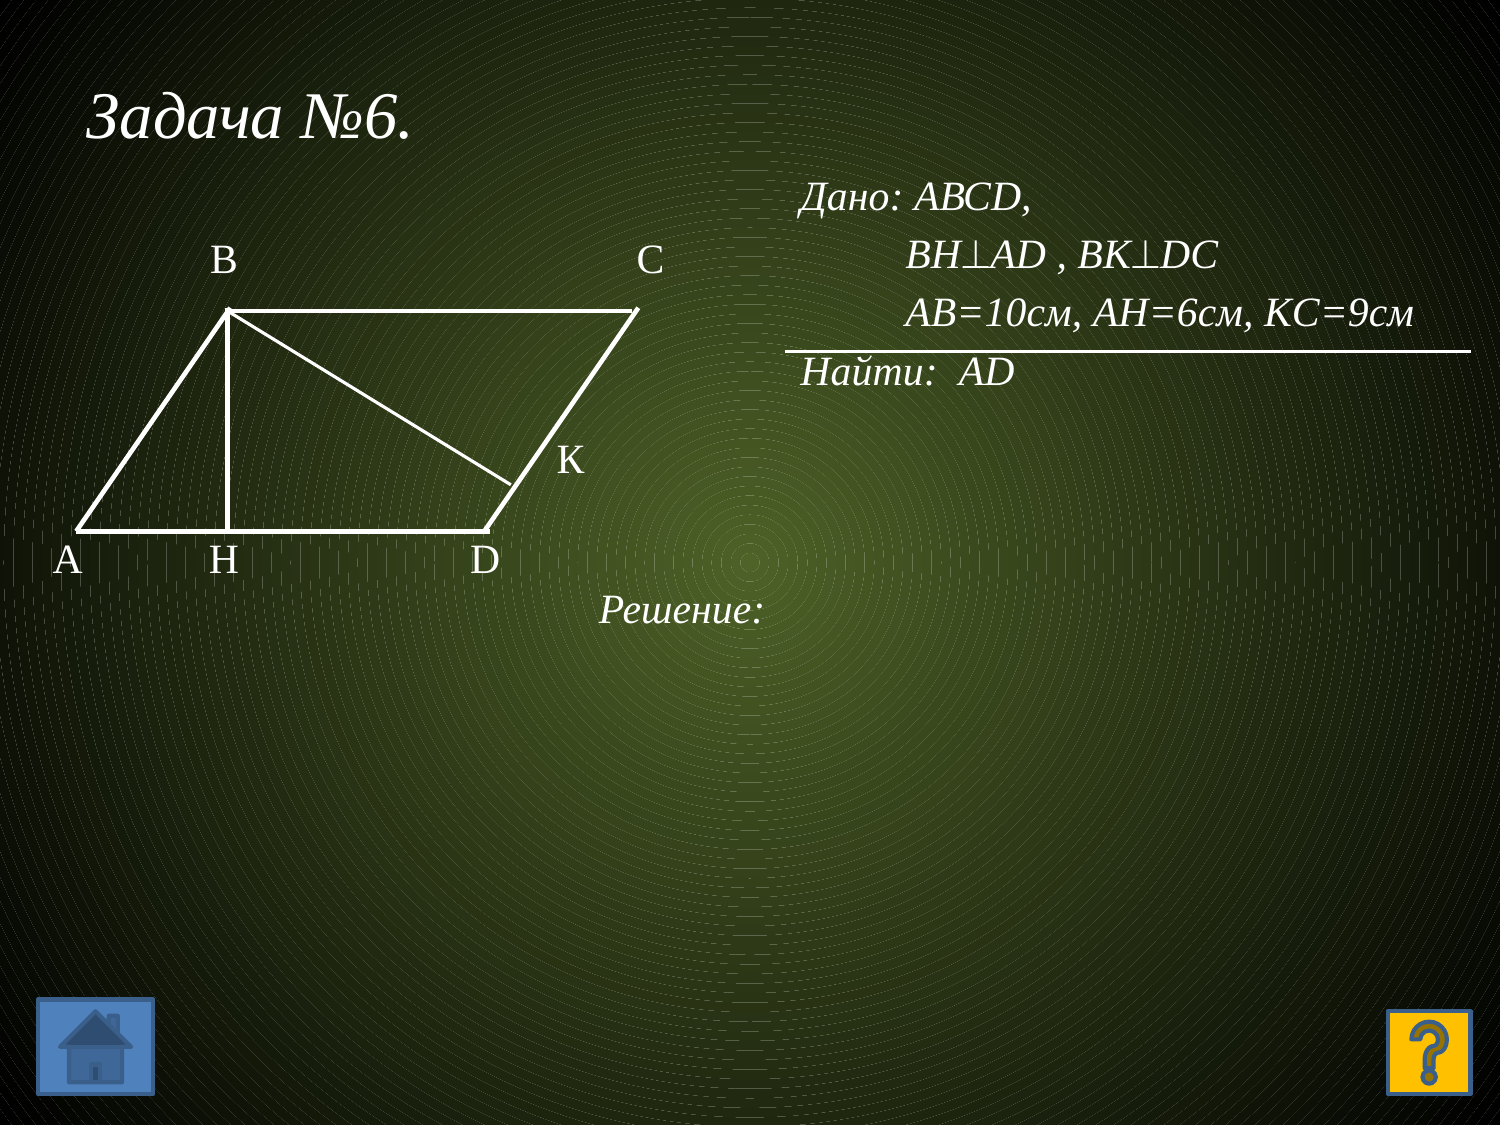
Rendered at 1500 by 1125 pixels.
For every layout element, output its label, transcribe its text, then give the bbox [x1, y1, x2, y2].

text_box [484, 307, 639, 532]
text_box [1386, 1009, 1473, 1096]
text_box [36, 997, 155, 1096]
title Задача №6. [71, 30, 452, 193]
text_box В С К А Н D Решение: [37, 224, 825, 640]
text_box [75, 307, 226, 530]
list Дано: АВСD, BHAD , BKDC АВ=10см, AH=6см, KC=9см Найти: AD [785, 160, 1483, 429]
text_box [229, 312, 478, 486]
